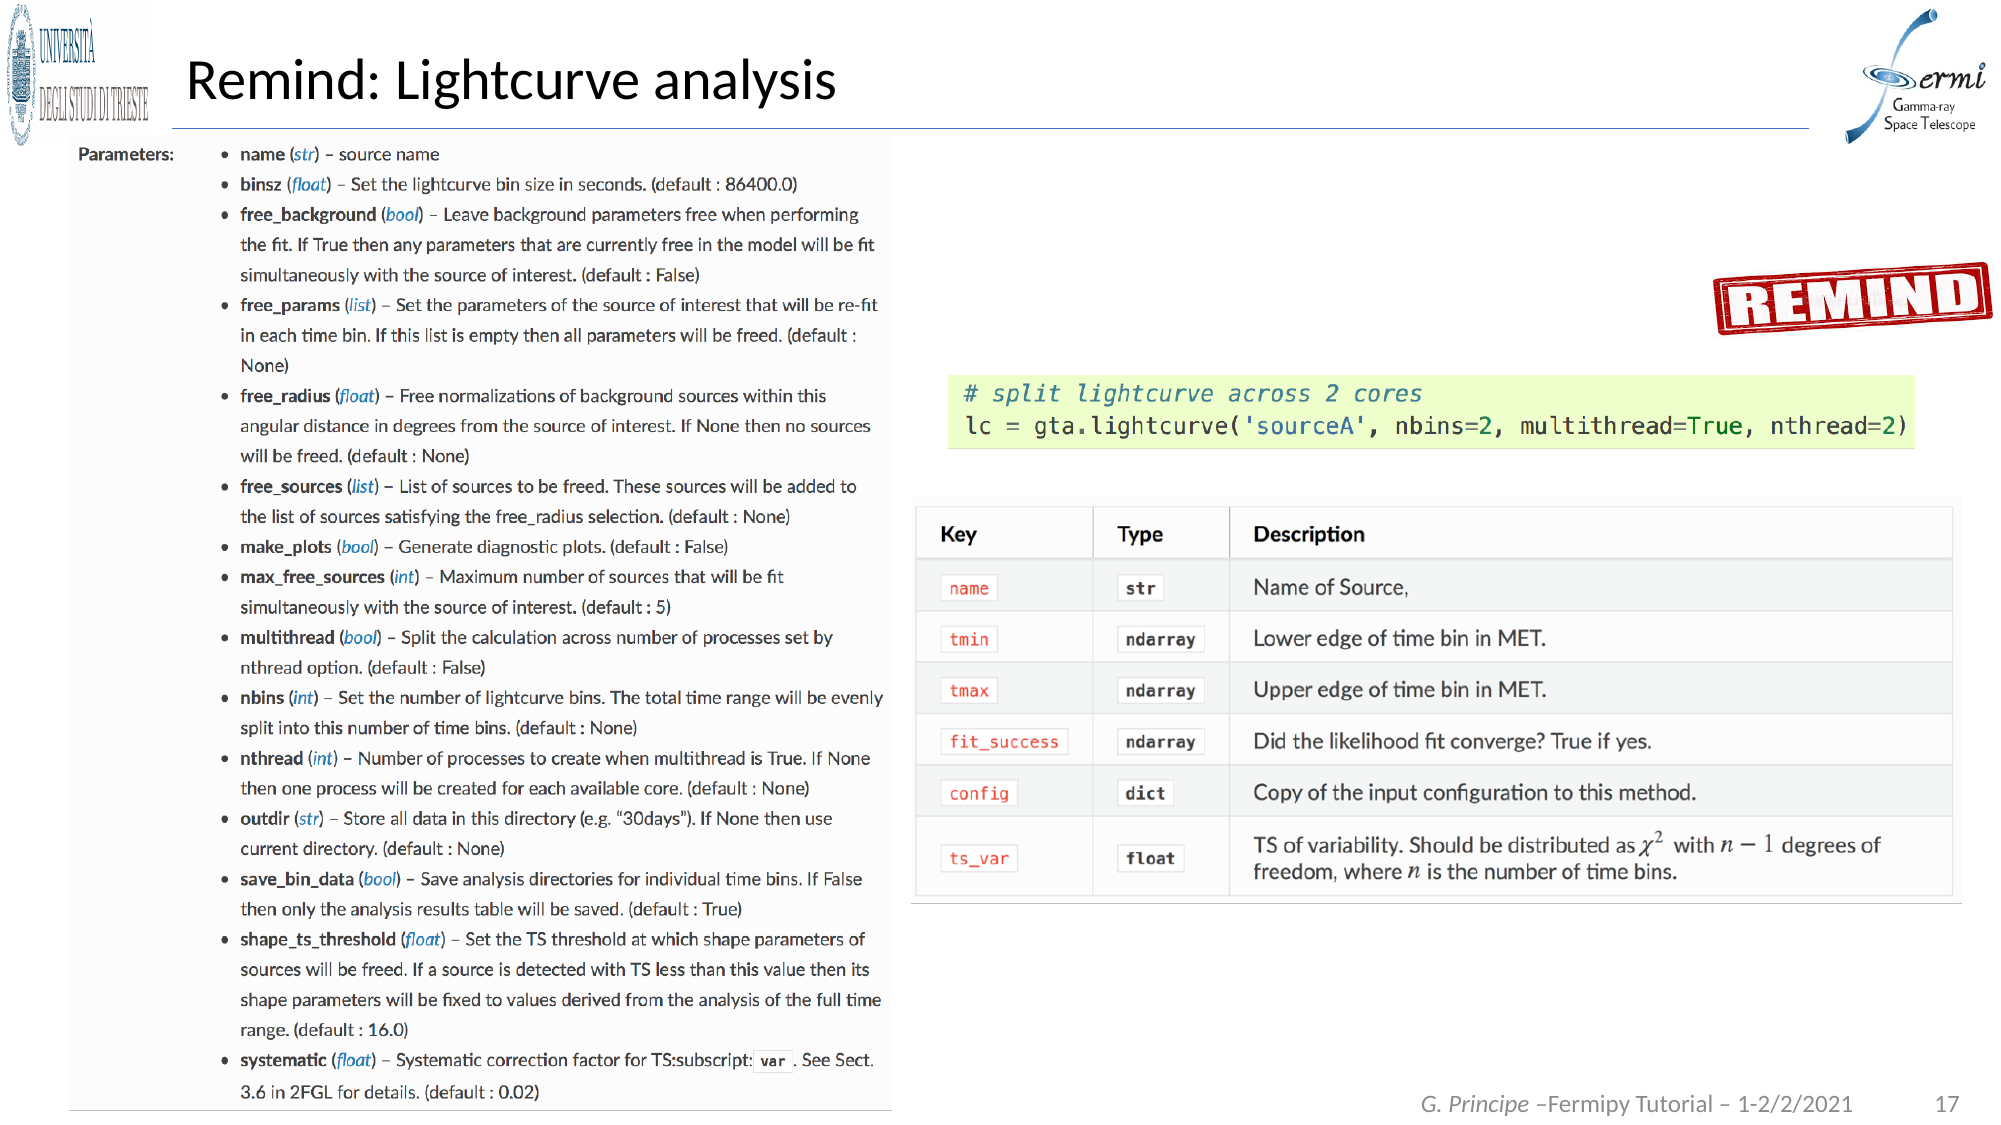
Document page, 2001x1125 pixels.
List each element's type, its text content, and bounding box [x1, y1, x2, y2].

picture [7, 4, 892, 1111]
footer G. Principe –Fermipy Tutorial – 1-2/2/2021 [1299, 1072, 1524, 1125]
text_box Remind: Lightcurve analysis [171, 34, 954, 120]
slide_number 17 [1524, 1072, 1975, 1125]
picture [1842, 5, 1987, 147]
picture [1712, 226, 2000, 368]
picture [911, 496, 1962, 905]
picture [948, 375, 1915, 450]
